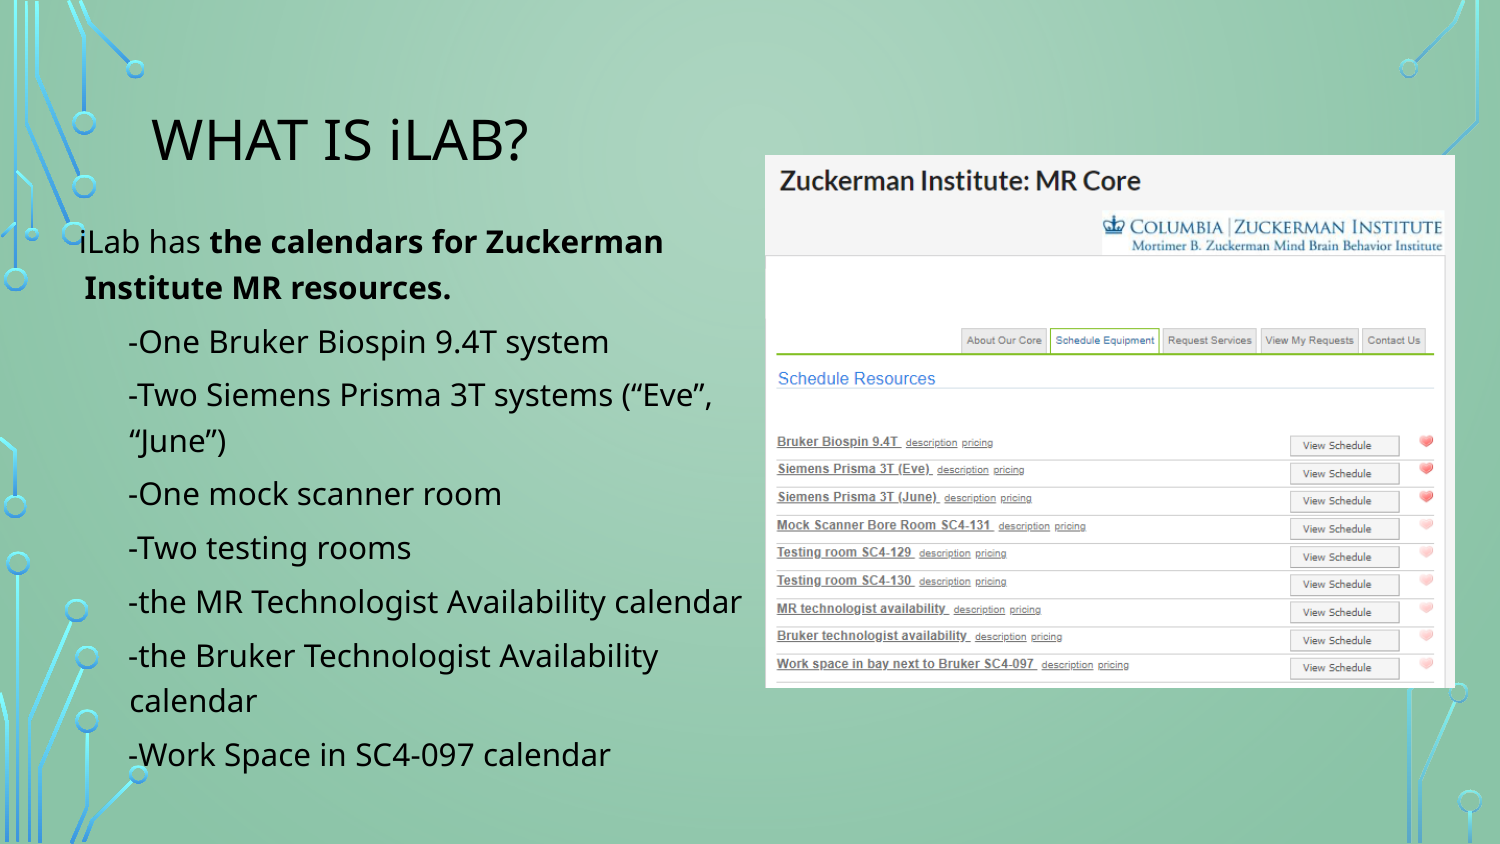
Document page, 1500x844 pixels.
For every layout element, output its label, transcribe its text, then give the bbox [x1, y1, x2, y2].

title WHAT IS iLAB? [140, 51, 1360, 234]
text_box iLab has the calendars for Zuckerman Institute MR resources. -One Bruker Biospin 9.4T system -Two Siemens Prisma 3T systems (“Eve”, “June”) -One mock scanner room -Two testing rooms -the MR Technologist Availability calendar -the Bruker Technologist Availability calendar -Work Space in SC4-097 calendar [45, 209, 757, 794]
picture [765, 155, 1455, 689]
